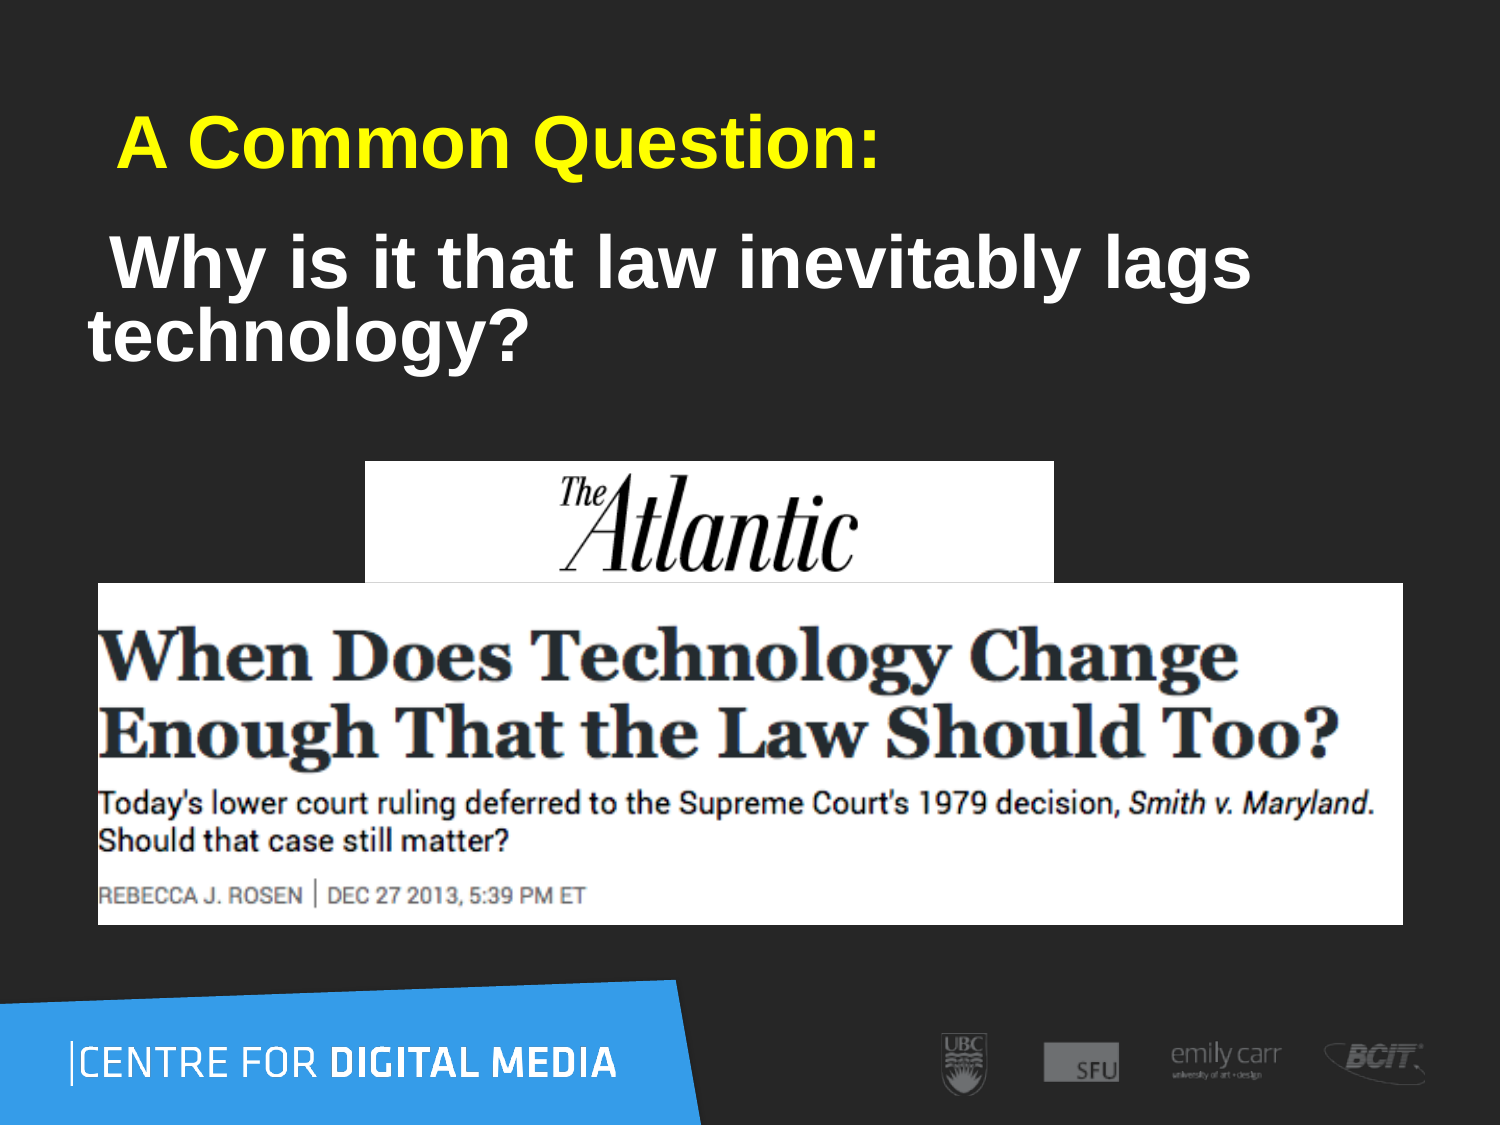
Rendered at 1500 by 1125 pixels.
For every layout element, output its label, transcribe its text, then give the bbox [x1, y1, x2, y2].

title A Common Question: [75, 45, 1425, 211]
picture [97, 460, 1403, 926]
list Why is it that law inevitably lags technology? [75, 211, 1500, 975]
